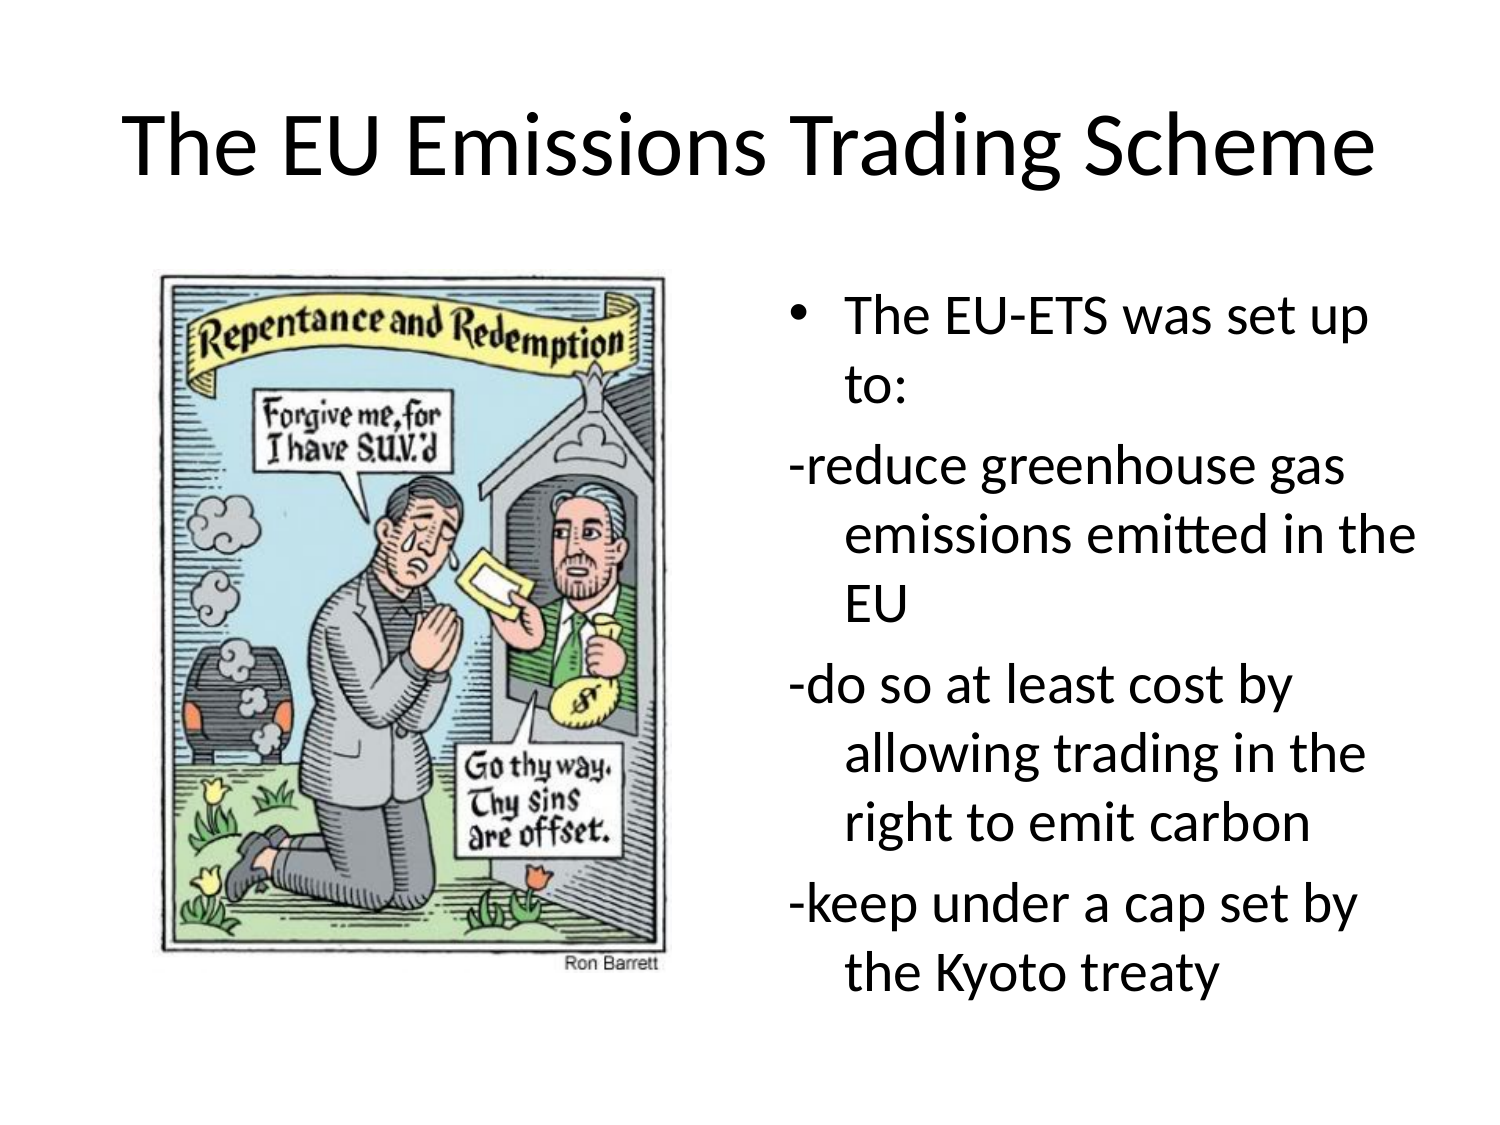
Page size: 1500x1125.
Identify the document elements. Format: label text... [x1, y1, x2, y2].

list The EU-ETS was set up to: -reduce greenhouse gas emissions emitted in the EU -do so at least cost by allowing trading in the right to emit carbon -keep under a cap set by the Kyoto treaty [773, 269, 1436, 1012]
picture [152, 269, 672, 973]
title The EU Emissions Trading Scheme [75, 45, 1425, 233]
